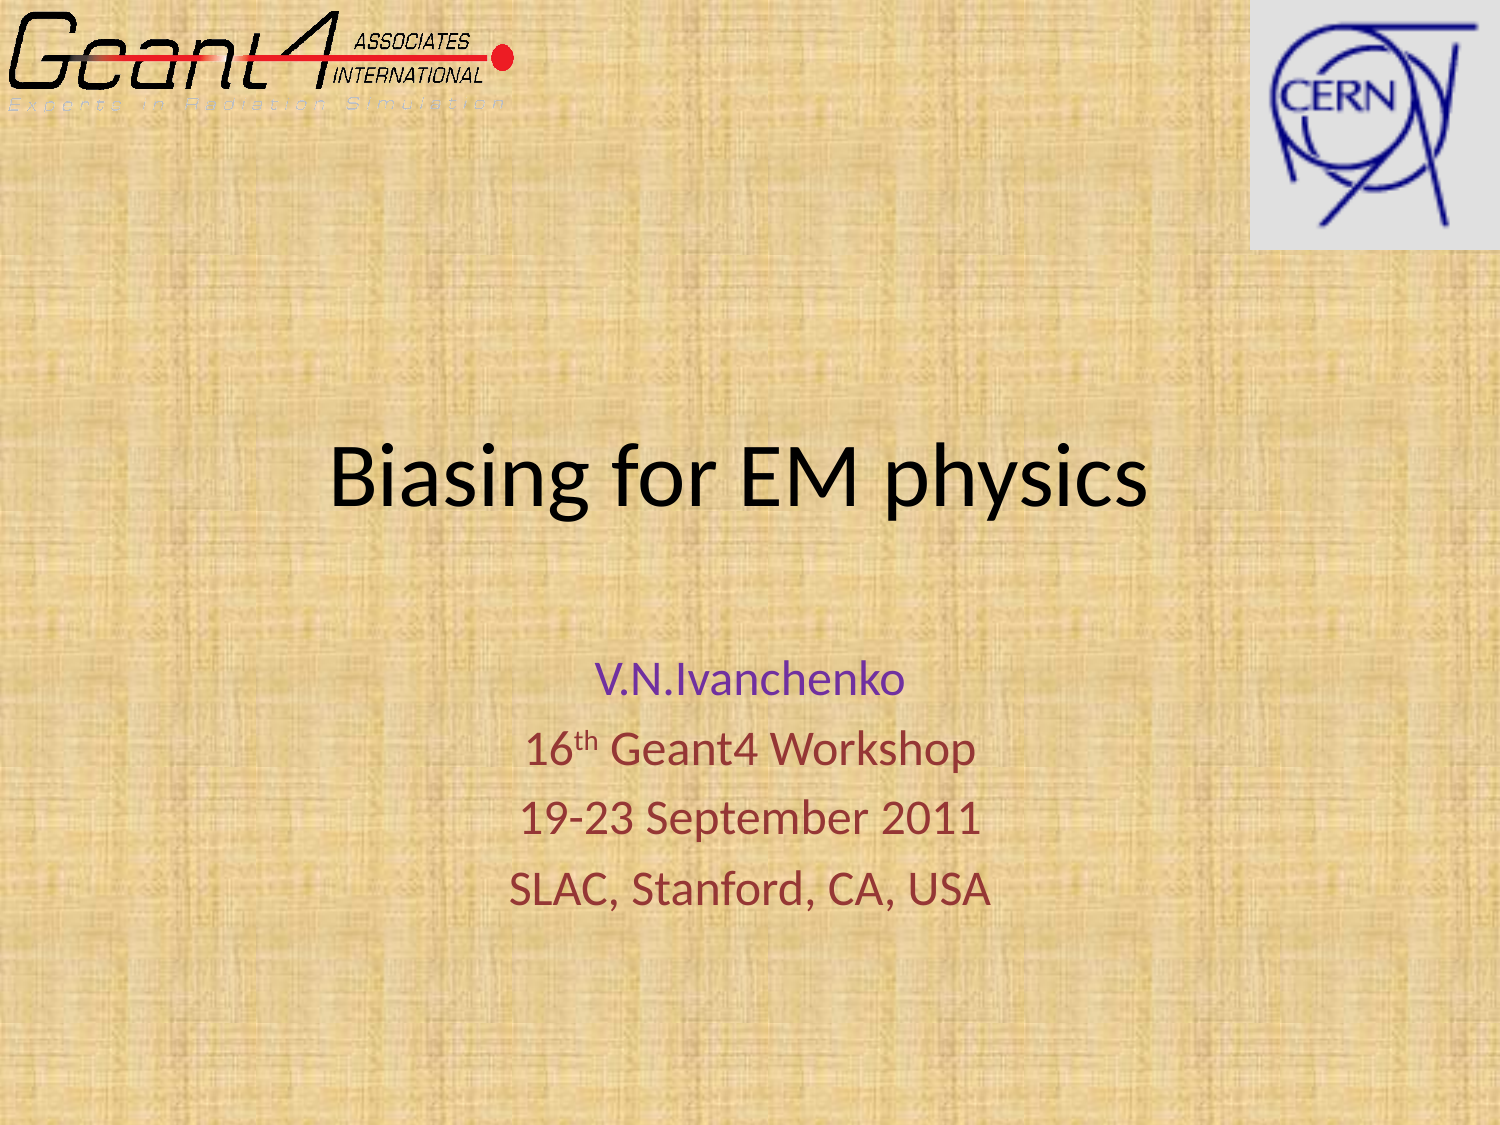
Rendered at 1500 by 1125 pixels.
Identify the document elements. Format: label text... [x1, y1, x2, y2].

subtitle V.N.Ivanchenko 16th Geant4 Workshop 19-23 September 2011 SLAC, Stanford, CA, USA [225, 637, 1275, 925]
picture [0, 0, 1500, 1125]
title Biasing for EM physics [112, 349, 1388, 591]
